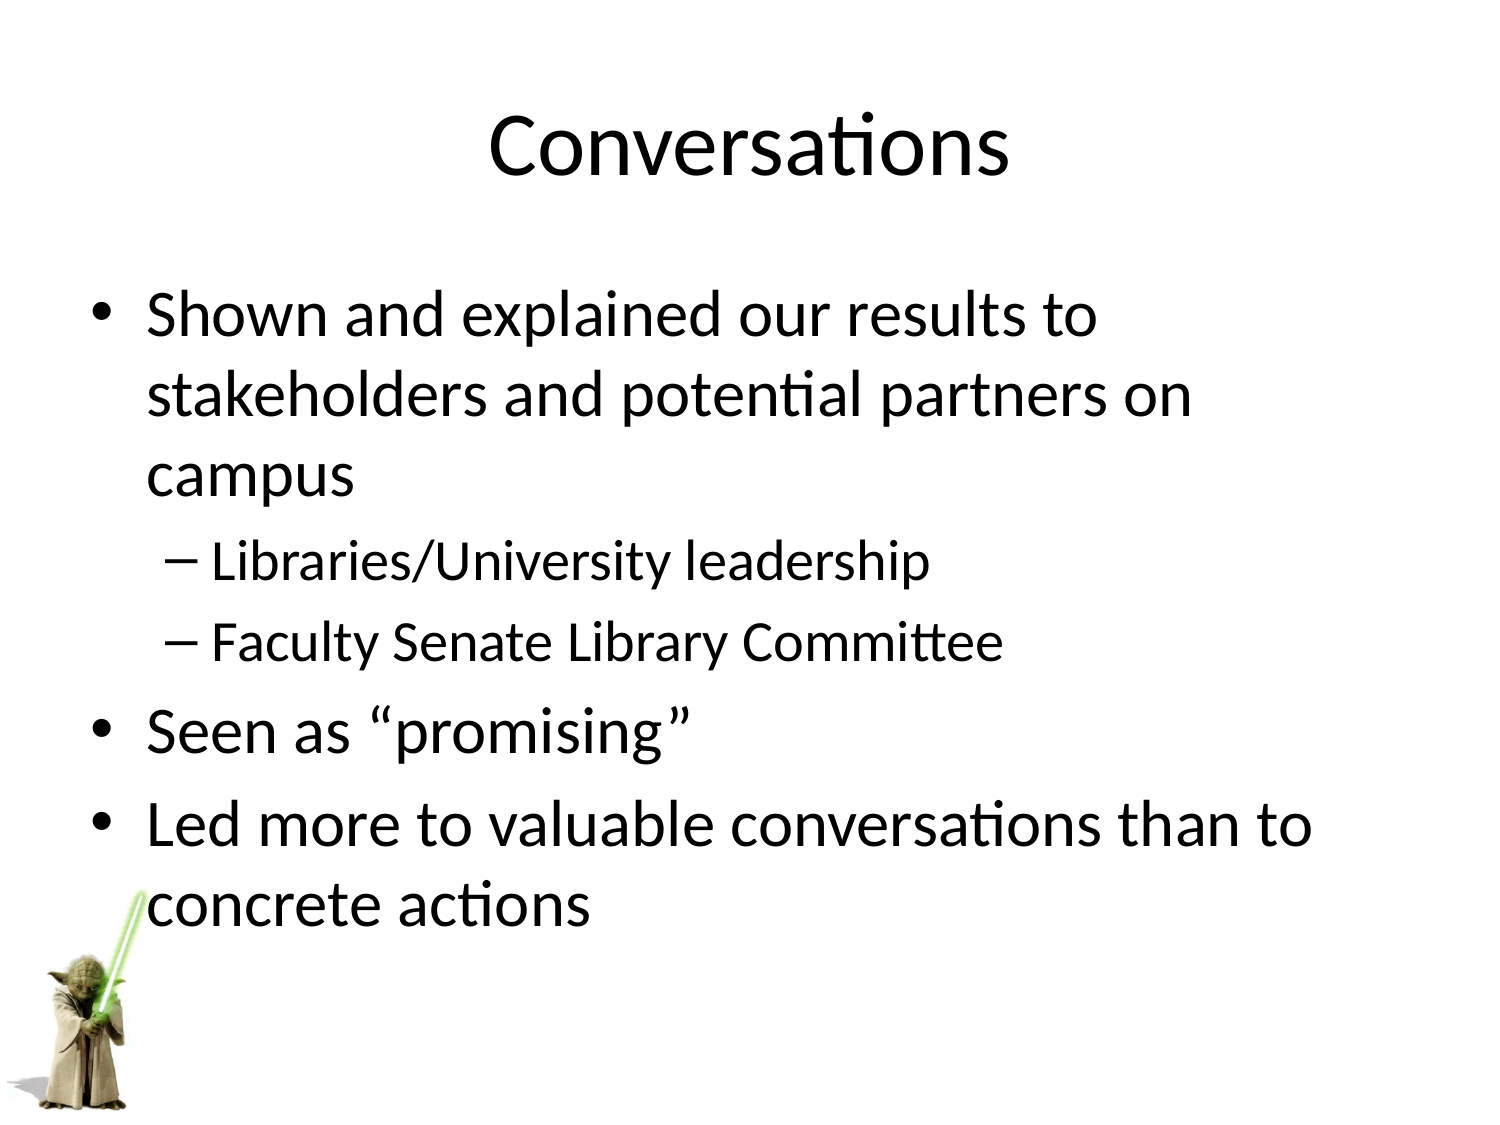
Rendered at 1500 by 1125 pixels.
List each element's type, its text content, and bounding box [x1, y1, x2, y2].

title Conversations [75, 45, 1425, 233]
list Shown and explained our results to stakeholders and potential partners on campus Libraries/University leadership Faculty Senate Library Committee Seen as “promising” Led more to valuable conversations than to concrete actions [75, 262, 1425, 1005]
picture [0, 887, 155, 1116]
